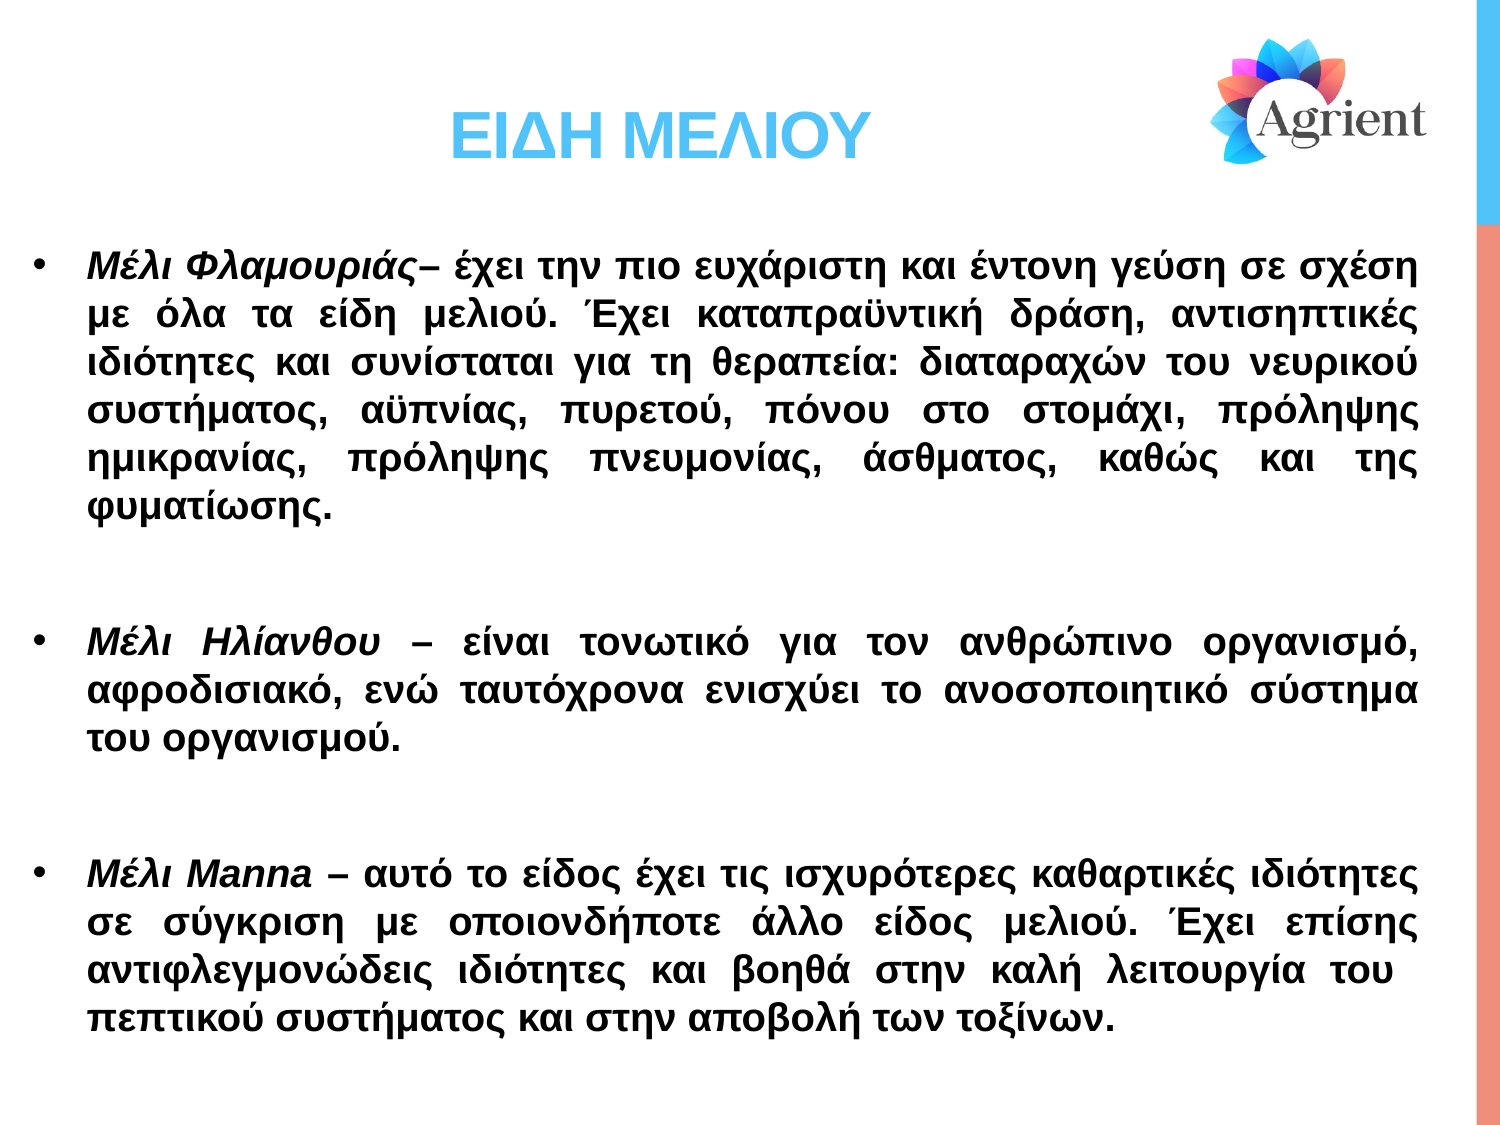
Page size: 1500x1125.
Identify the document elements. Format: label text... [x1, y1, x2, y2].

picture [1200, 30, 1436, 173]
list Μέλι Φλαμουριάς– έχει την πιο ευχάριστη και έντονη γεύση σε σχέση με όλα τα είδη μελιού. Έχει καταπραϋντική δράση, αντισηπτικές ιδιότητες και συνίσταται για τη θεραπεία: διαταραχών του νευρικού συστήματος, αϋπνίας, πυρετού, πόνου στο στομάχι, πρόληψης ημικρανίας, πρόληψης πνευμονίας, άσθματος, καθώς και της φυματίωσης. Μέλι Ηλίανθου – είναι τονωτικό για τον ανθρώπινο οργανισμό, αφροδισιακό, ενώ ταυτόχρονα ενισχύει το ανοσοποιητικό σύστημα του οργανισμού. Μέλι Manna – αυτό το είδος έχει τις ισχυρότερες καθαρτικές ιδιότητες σε σύγκριση με οποιονδήποτε άλλο είδος μελιού. Έχει επίσης αντιφλεγμονώδεις ιδιότητες και βοηθά στην καλή λειτουργία του πεπτικού συστήματος και στην αποβολή των τοξίνων. [17, 231, 1436, 1059]
title Ειδη μελιου [194, 66, 1145, 180]
